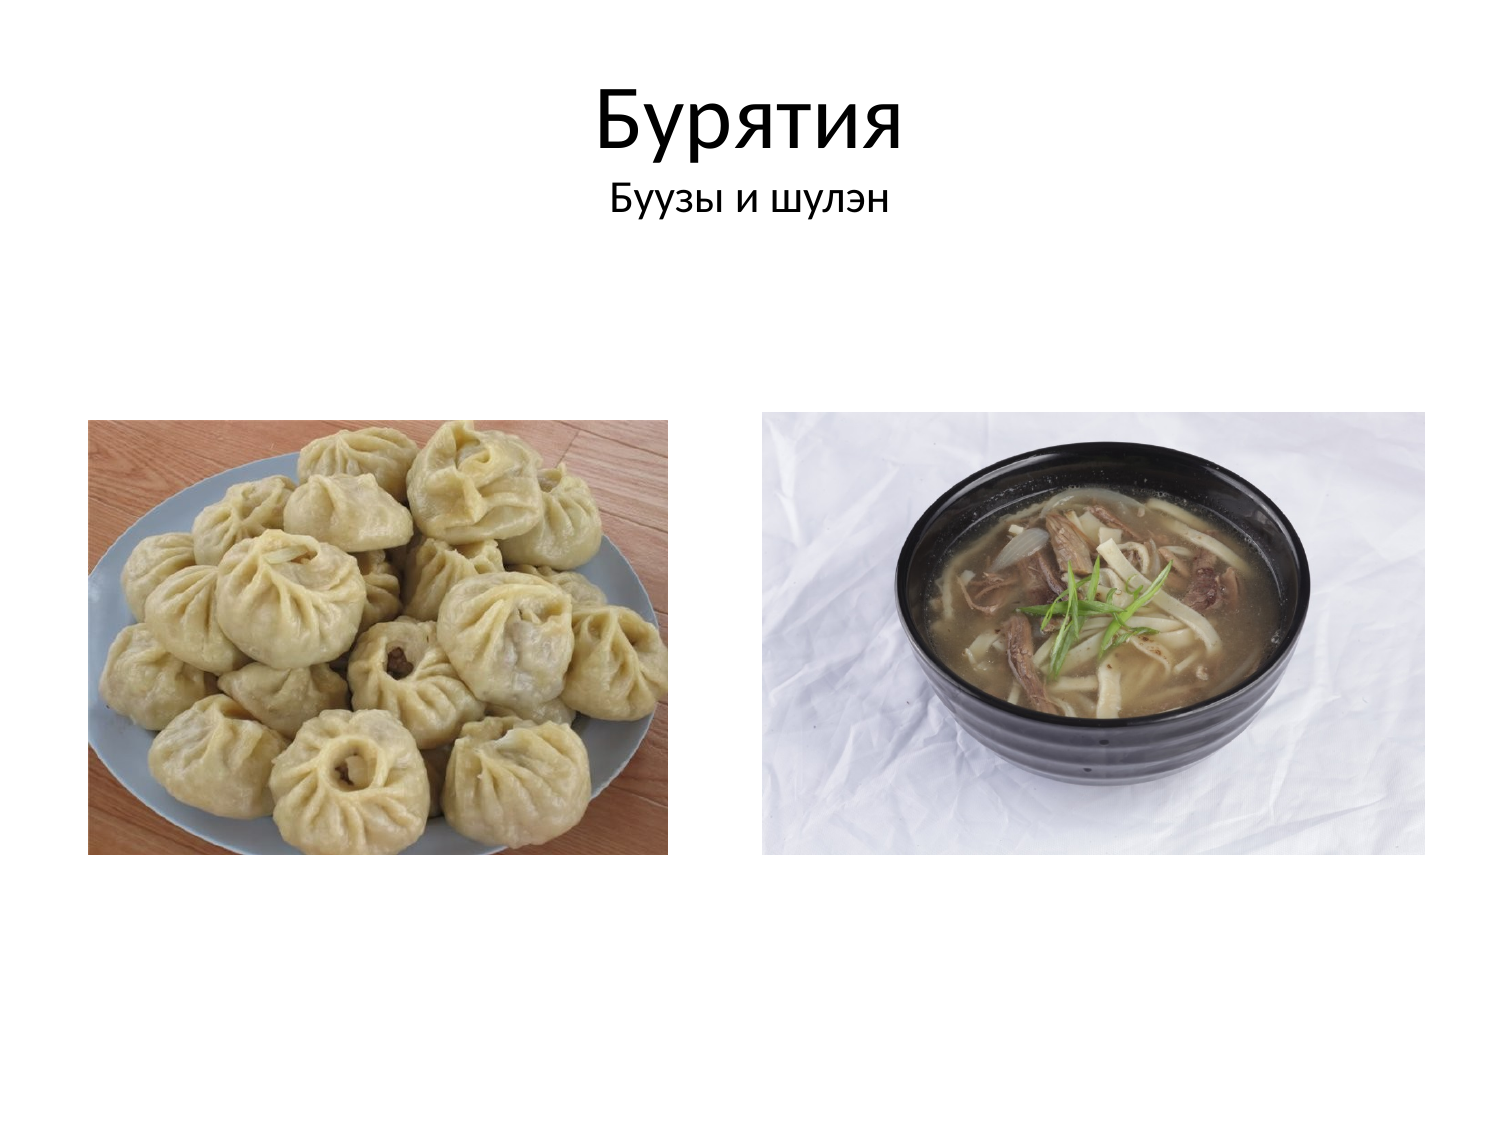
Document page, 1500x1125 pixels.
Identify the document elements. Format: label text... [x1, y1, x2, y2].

title Бурятия Буузы и шулэн [75, 45, 1425, 233]
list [762, 412, 1426, 855]
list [88, 420, 668, 856]
